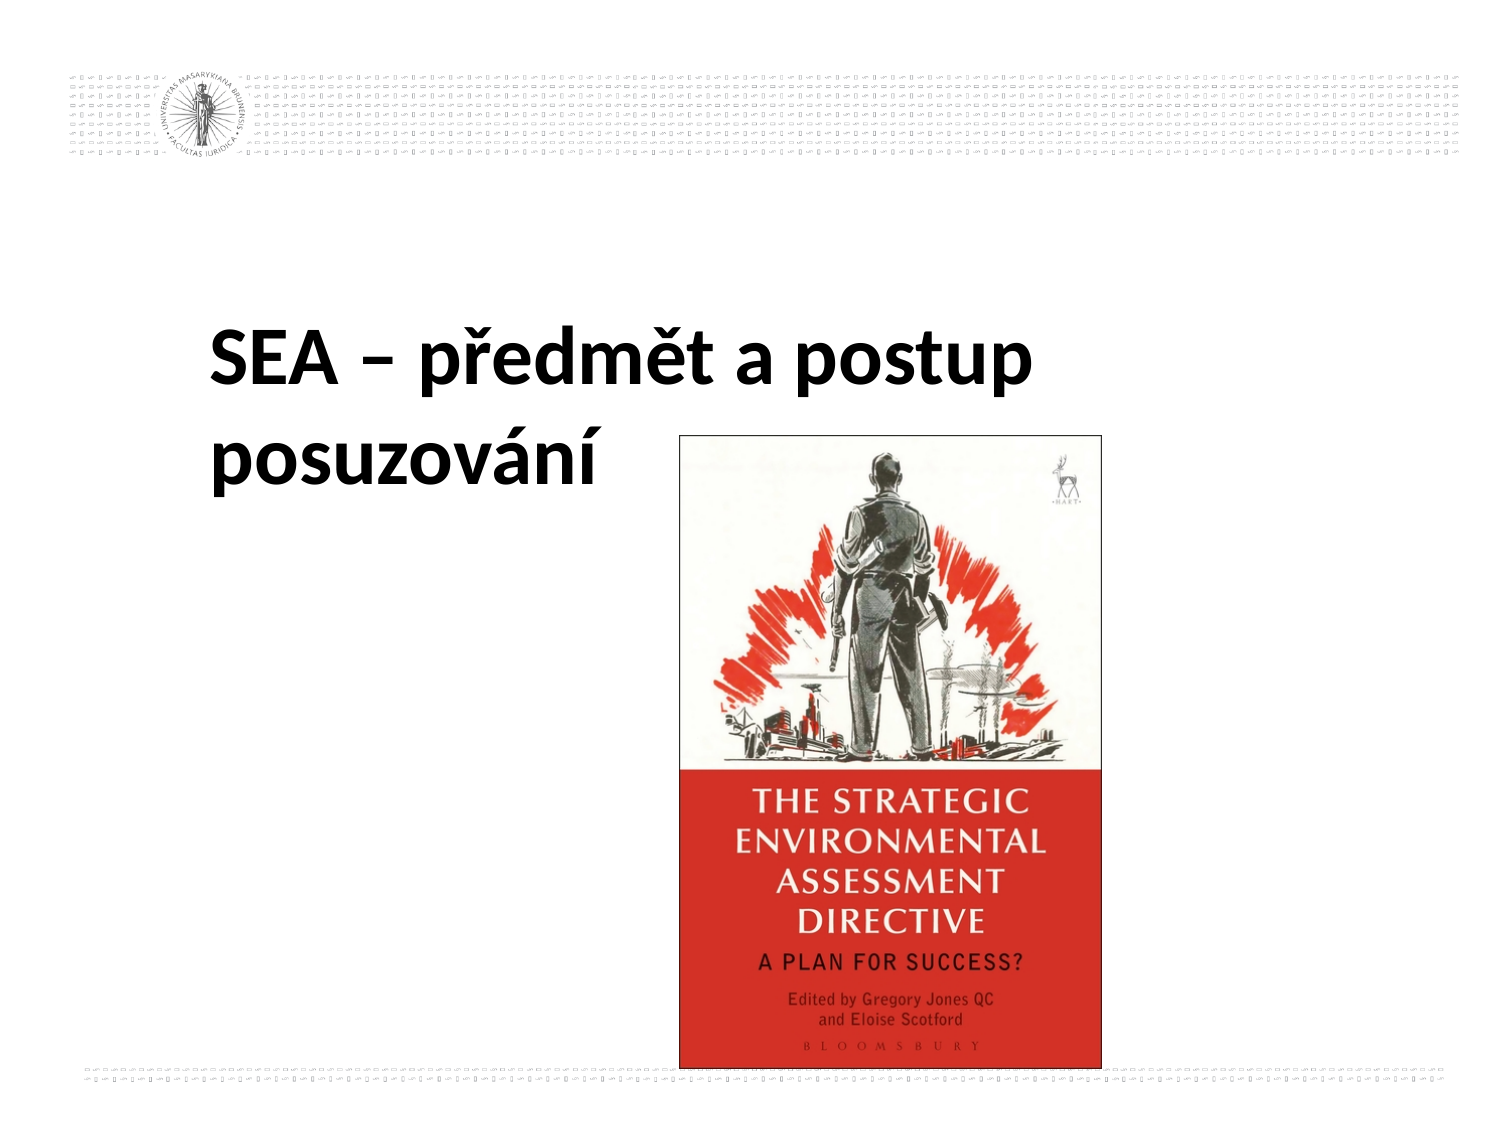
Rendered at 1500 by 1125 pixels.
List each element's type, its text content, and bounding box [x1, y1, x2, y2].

picture [0, 42, 1500, 200]
picture [13, 435, 1500, 1116]
text_box SEA – předmět a postup posuzování [194, 293, 1247, 509]
